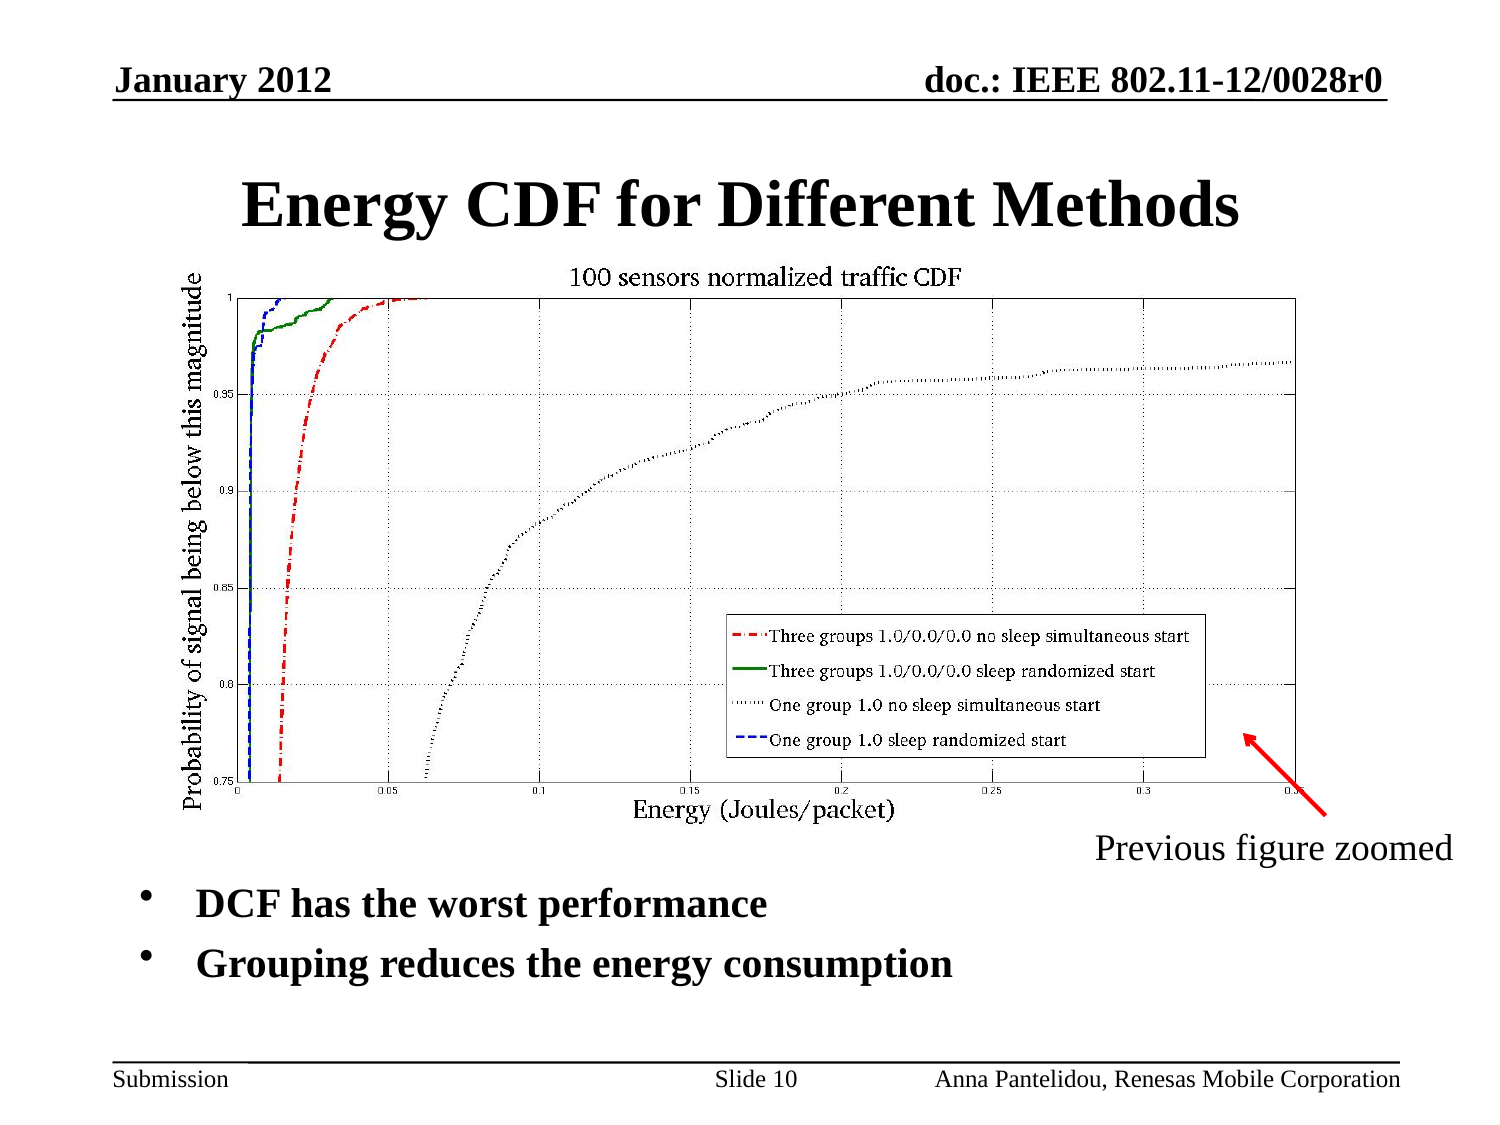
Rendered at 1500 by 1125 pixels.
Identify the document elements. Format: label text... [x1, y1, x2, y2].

picture [59, 253, 1424, 847]
list DCF has the worst performance Grouping reduces the energy consumption [124, 857, 1495, 1106]
title Energy CDF for Different Methods [112, 112, 1388, 251]
text_box Previous figure zoomed [1080, 815, 1500, 876]
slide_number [114, 54, 335, 100]
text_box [1242, 732, 1326, 816]
